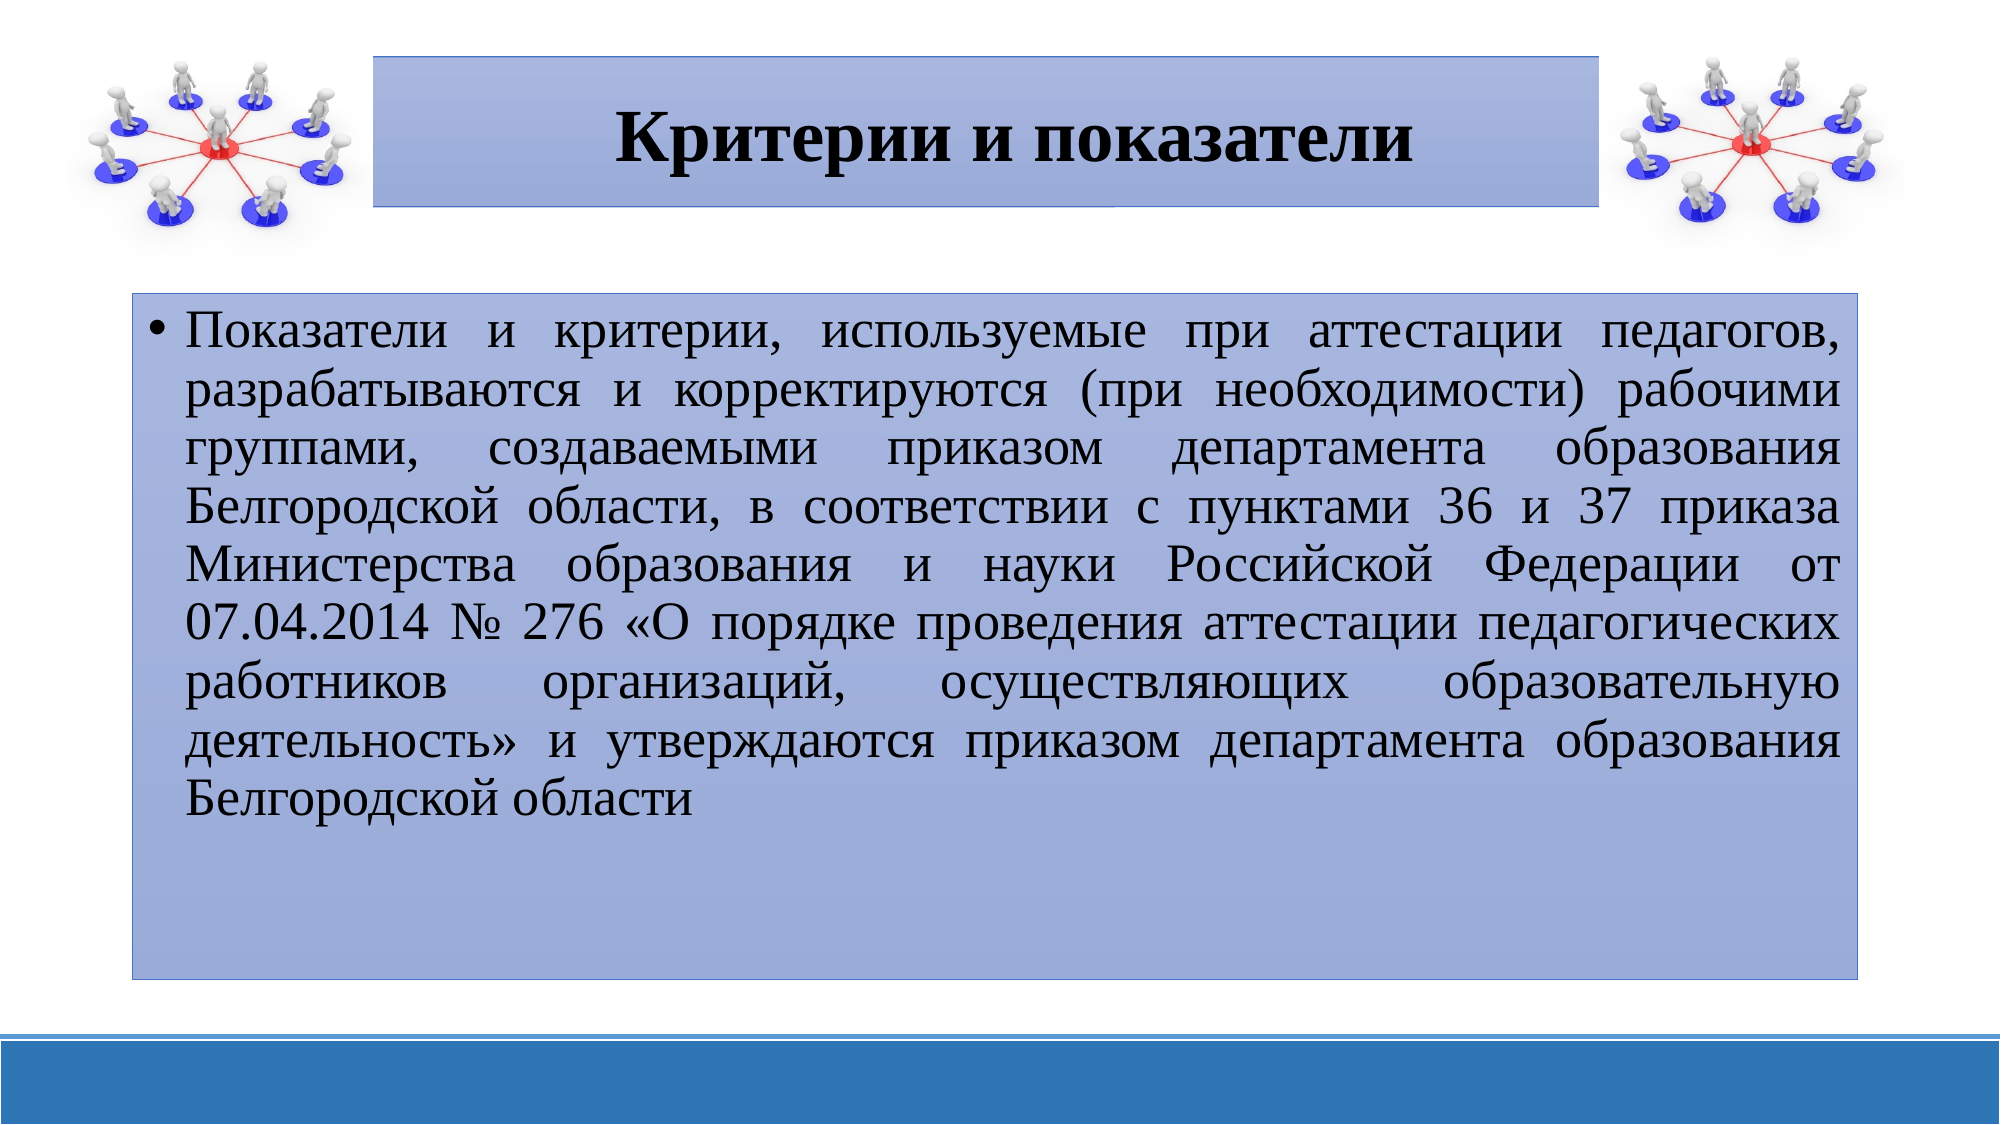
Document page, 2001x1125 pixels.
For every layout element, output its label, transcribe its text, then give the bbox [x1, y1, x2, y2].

list Показатели и критерии, используемые при аттестации педагогов, разрабатываются и корректируются (при необходимости) рабочими группами, создаваемыми приказом департамента образования Белгородской области, в соответствии с пунктами 36 и 37 приказа Министерства образования и науки Российской Федерации от 07.04.2014 № 276 «О порядке проведения аттестации педагогических работников организаций, осуществляющих образовательную деятельность» и утверждаются приказом департамента образования Белгородской области [132, 293, 1858, 980]
picture [1599, 33, 1905, 262]
picture [67, 38, 373, 266]
text_box Критерии и показатели [373, 56, 1599, 208]
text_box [0, 1036, 2000, 1125]
